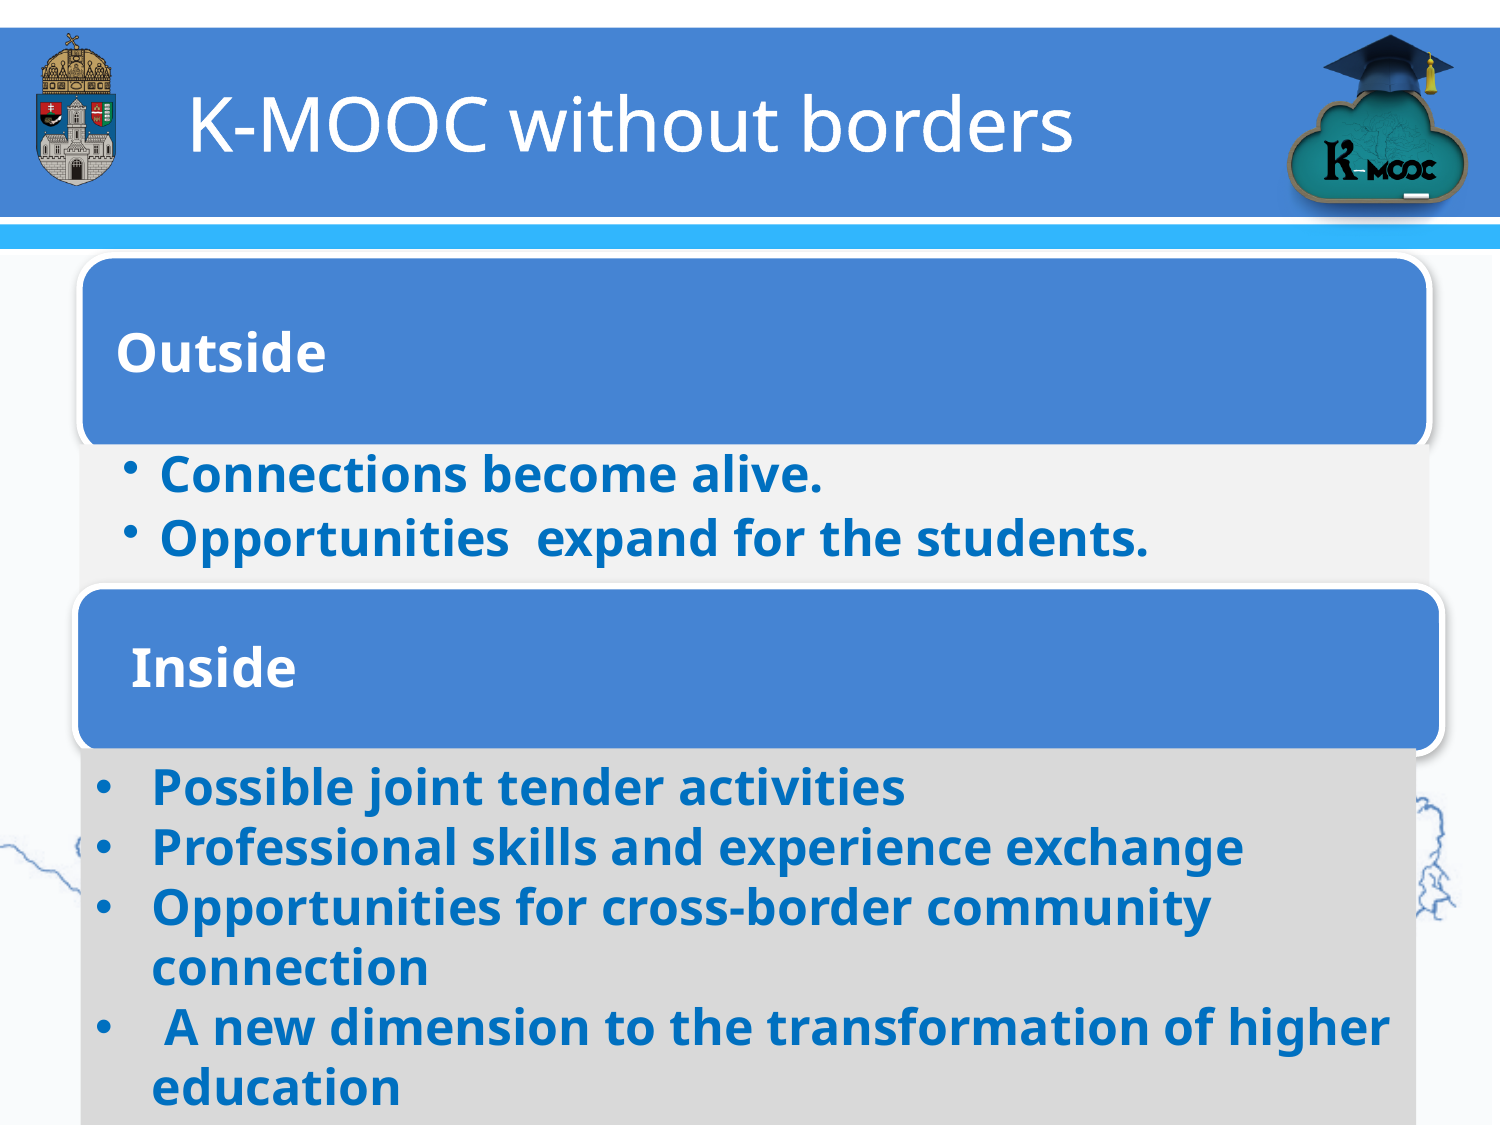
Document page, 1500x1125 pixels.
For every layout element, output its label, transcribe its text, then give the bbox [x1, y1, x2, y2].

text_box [74, 585, 1469, 755]
picture [1264, 19, 1492, 237]
title K-MOOC without borders [171, 29, 1282, 210]
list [79, 214, 1430, 583]
text_box Possible joint tender activities Professional skills and experience exchange Opportunities for cross-border community connection A new dimension to the transformation of higher education [78, 763, 1418, 1125]
picture [36, 33, 116, 186]
